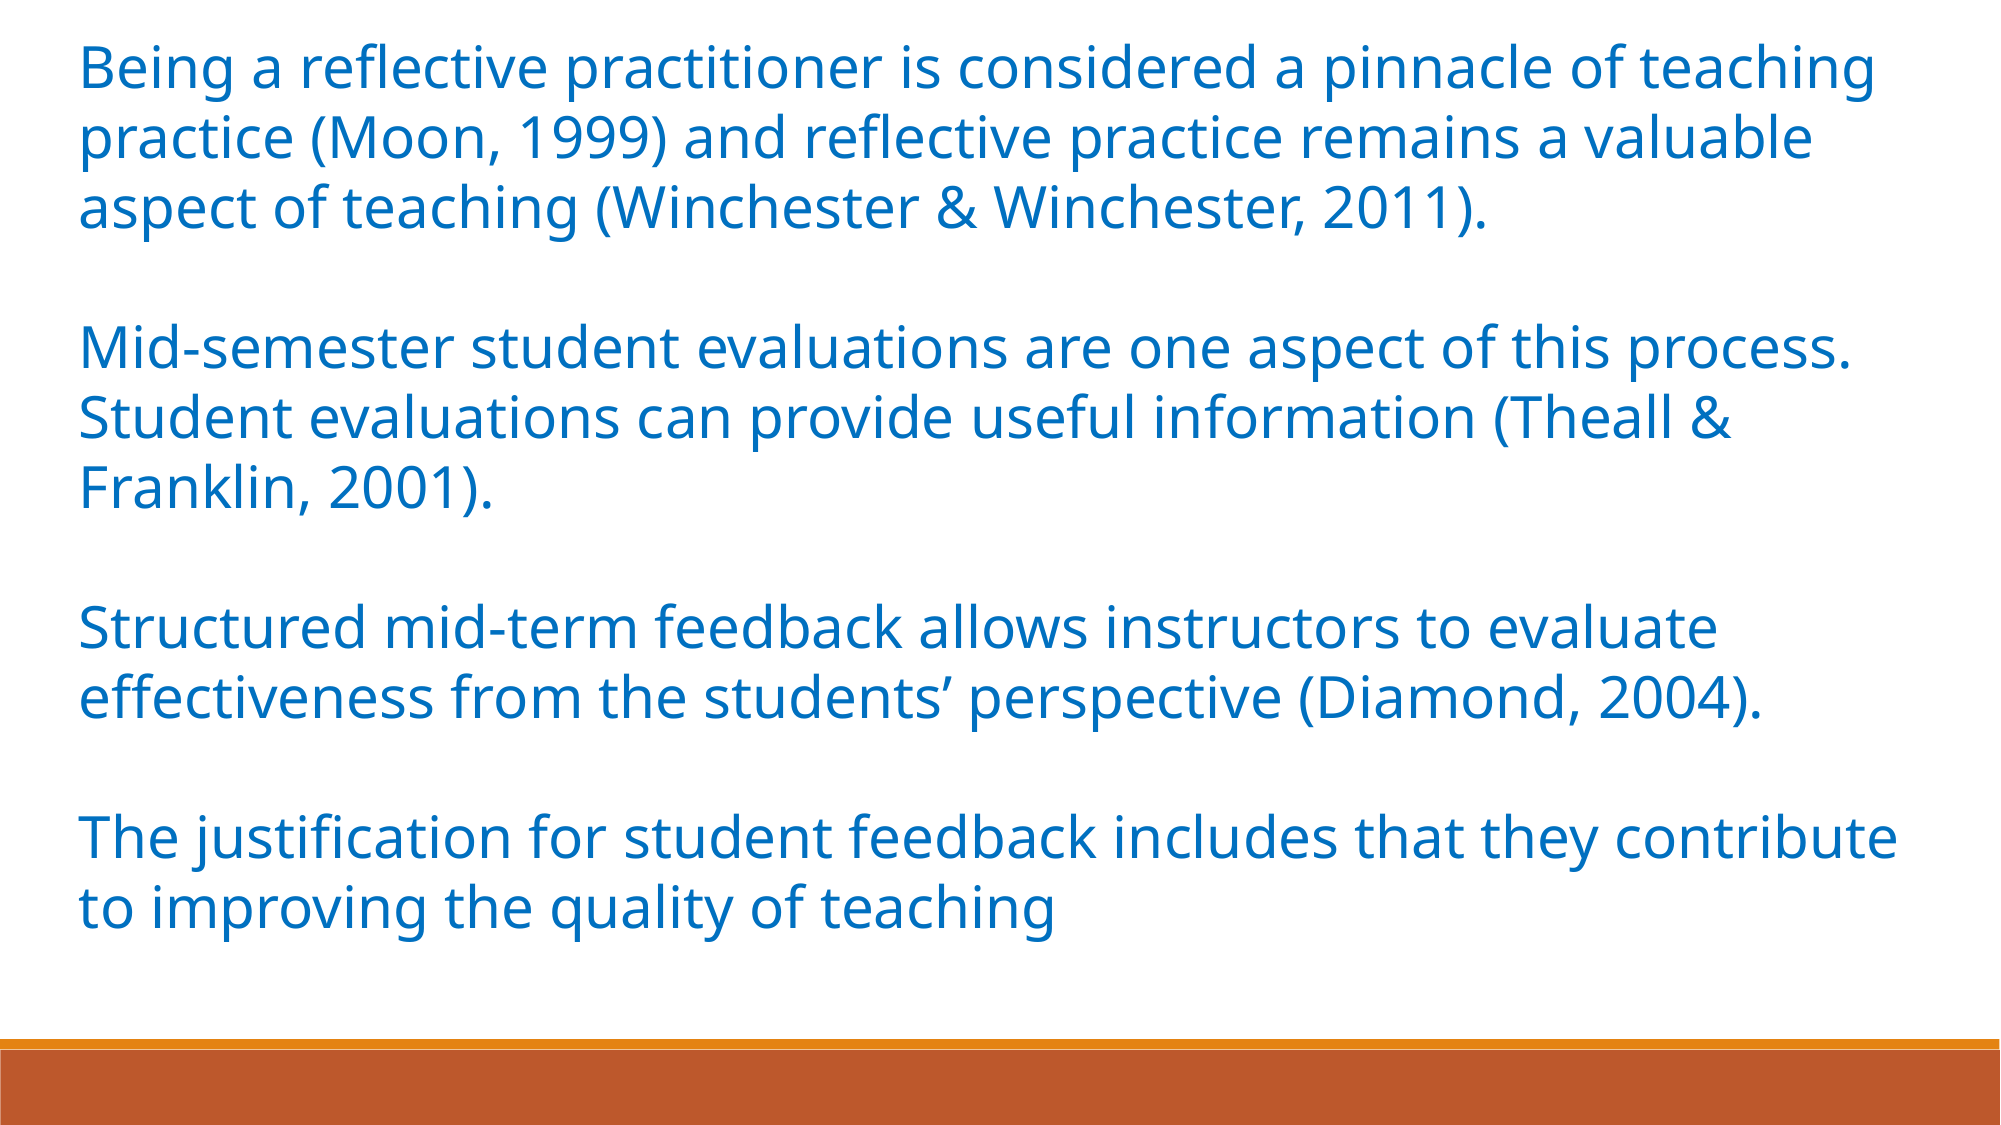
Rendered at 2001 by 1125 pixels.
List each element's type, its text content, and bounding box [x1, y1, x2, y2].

text_box Being a reflective practitioner is considered a pinnacle of teaching practice (Moon, 1999) and reflective practice remains a valuable aspect of teaching (Winchester & Winchester, 2011). Mid-semester student evaluations are one aspect of this process. Student evaluations can provide useful information (Theall & Franklin, 2001). Structured mid-term feedback allows instructors to evaluate effectiveness from the students’ perspective (Diamond, 2004). The justification for student feedback includes that they contribute to improving the quality of teaching [64, 22, 1947, 948]
